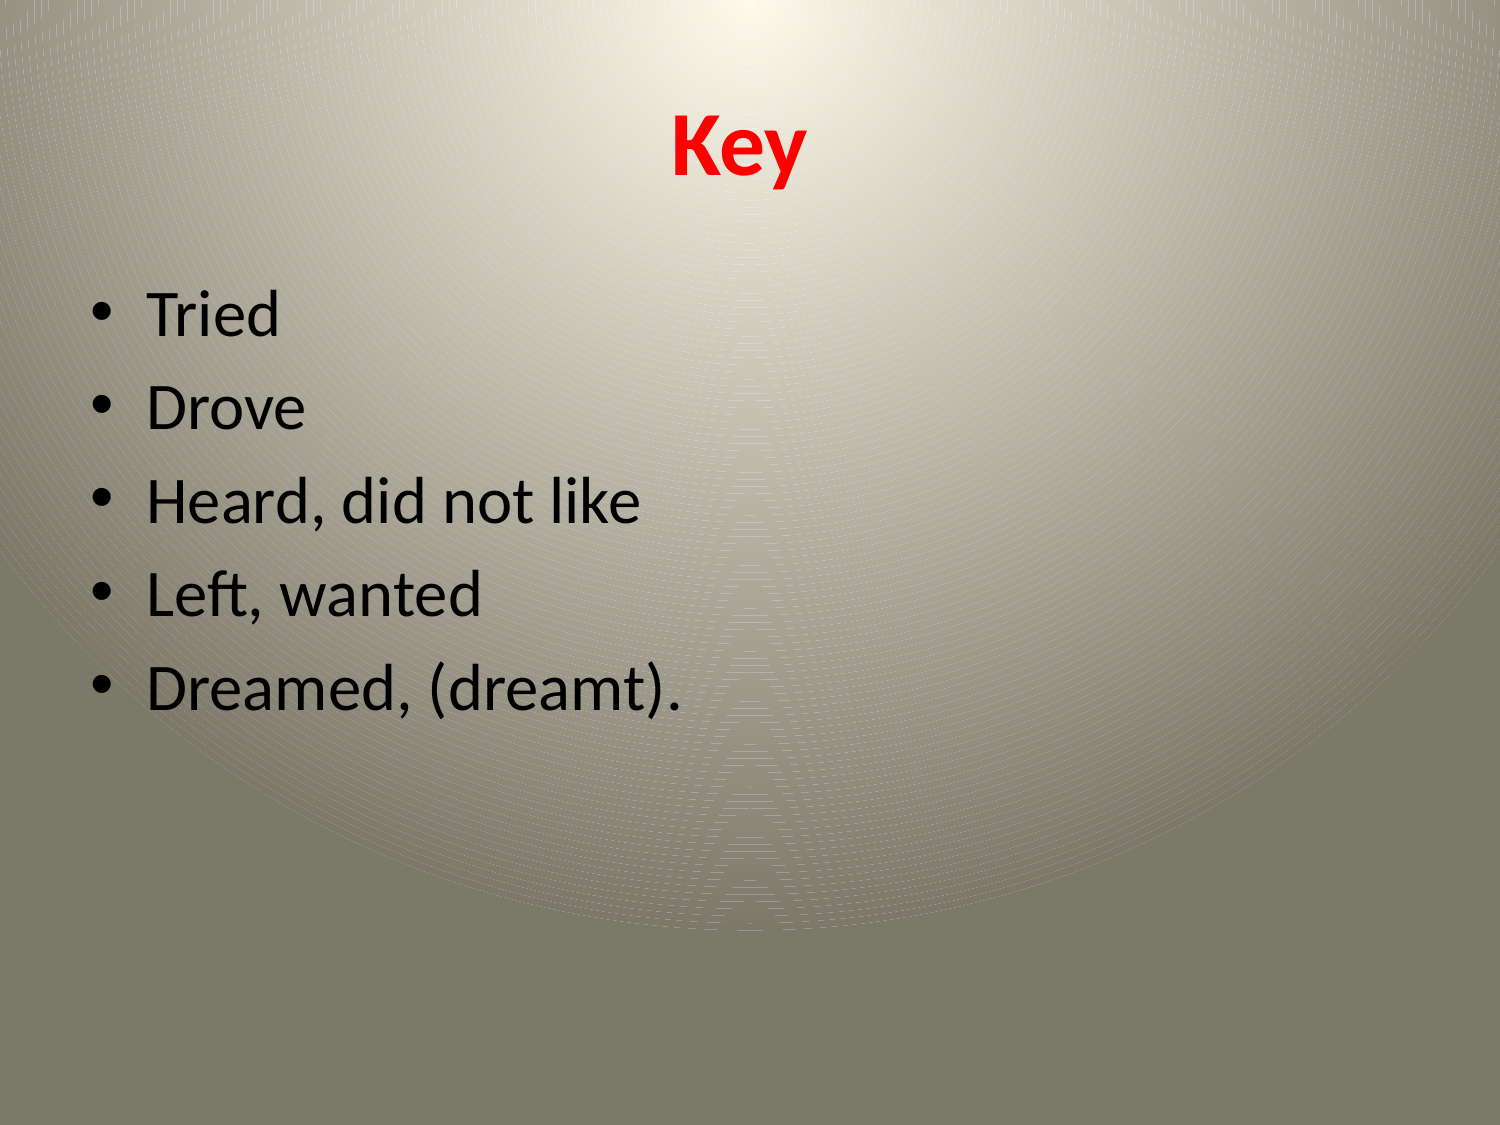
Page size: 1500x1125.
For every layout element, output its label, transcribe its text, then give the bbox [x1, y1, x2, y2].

title Key [75, 45, 1425, 233]
list Tried Drove Heard, did not like Left, wanted Dreamed, (dreamt). [75, 262, 1425, 1005]
